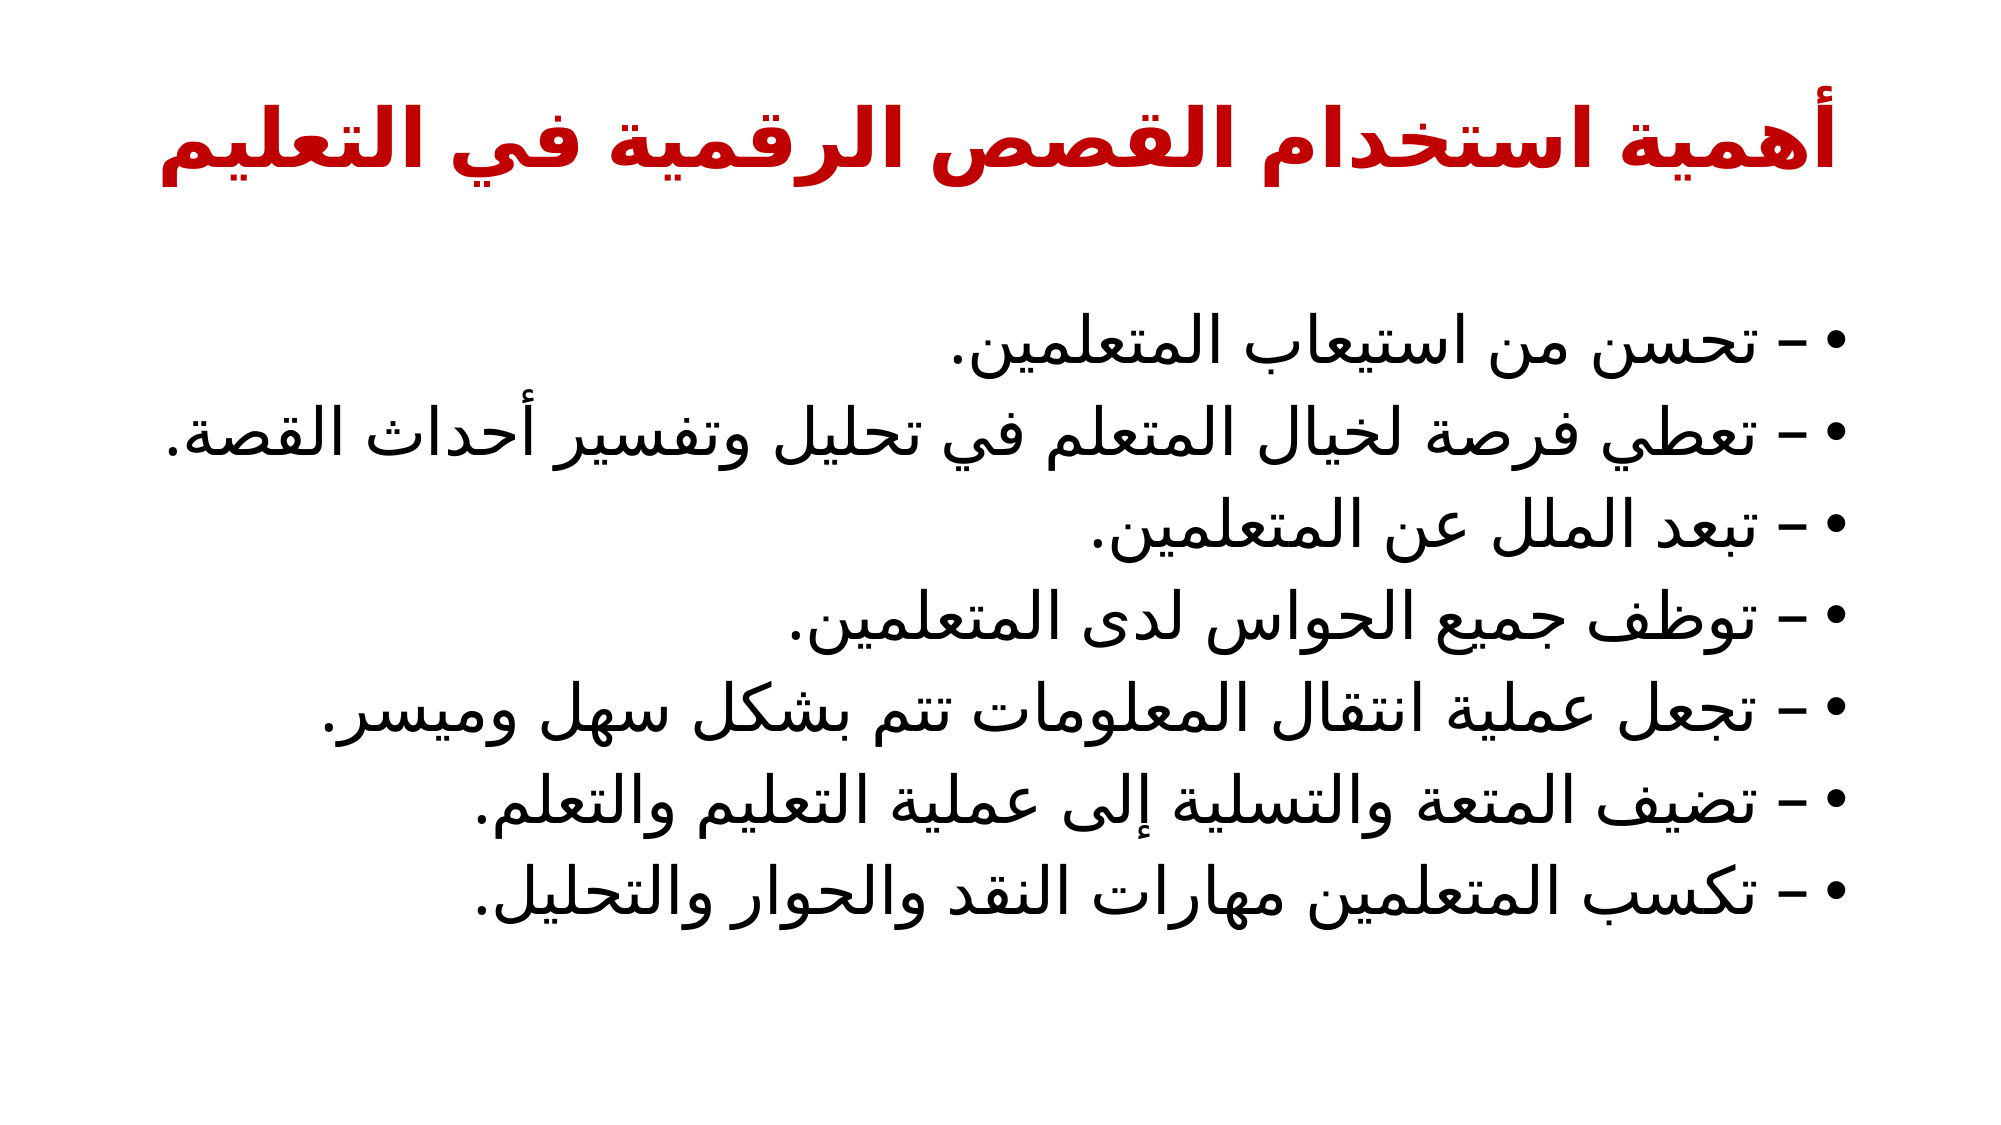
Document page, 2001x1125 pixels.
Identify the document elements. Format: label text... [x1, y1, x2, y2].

title أهمية استخدام القصص الرقمية في التعليم [137, 59, 1863, 299]
list – تحسن من استيعاب المتعلمين. – تعطي فرصة لخيال المتعلم في تحليل وتفسير أحداث القصة. – تبعد الملل عن المتعلمين. – توظف جميع الحواس لدى المتعلمين. – تجعل عملية انتقال المعلومات تتم بشكل سهل وميسر. – تضيف المتعة والتسلية إلى عملية التعليم والتعلم. – تكسب المتعلمين مهارات النقد والحوار والتحليل. [137, 299, 1863, 1014]
